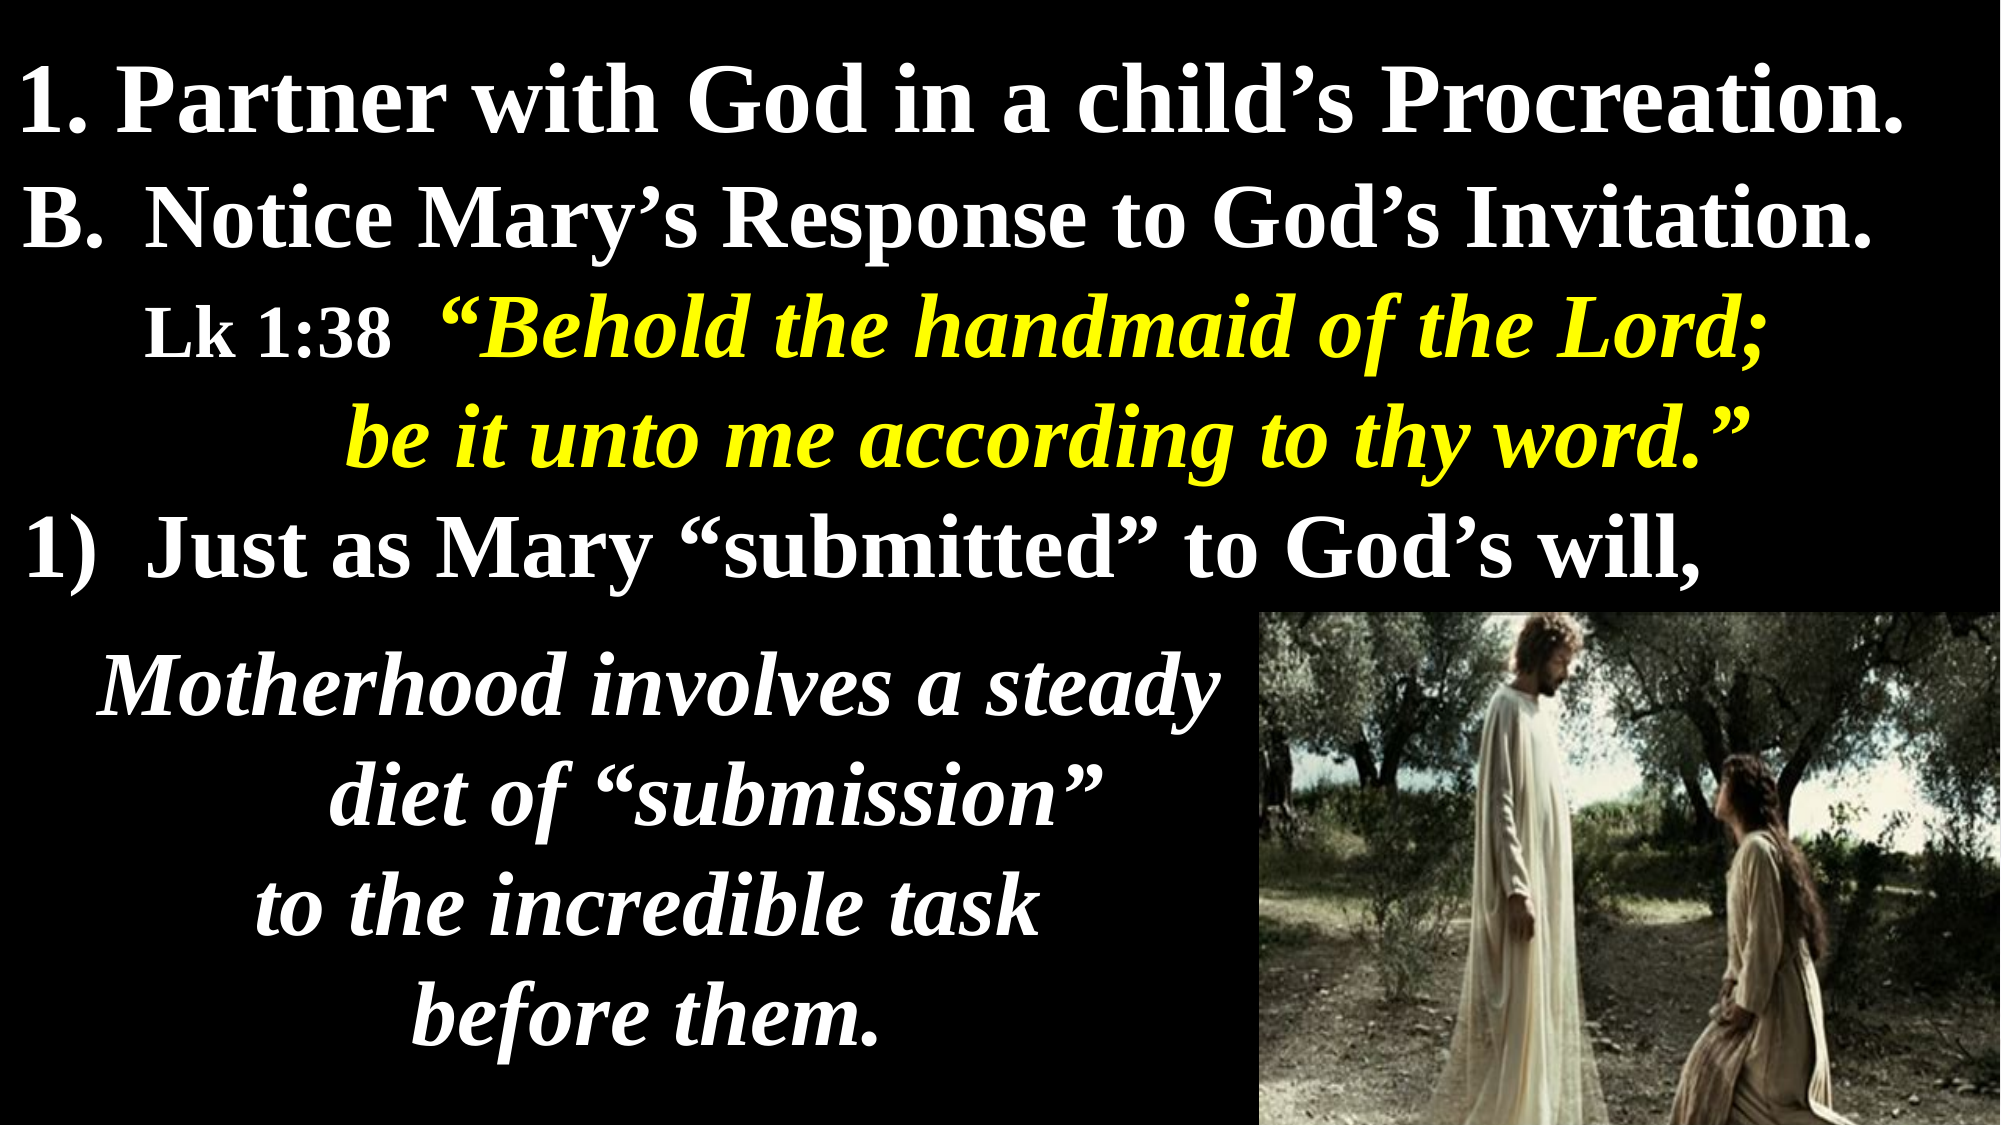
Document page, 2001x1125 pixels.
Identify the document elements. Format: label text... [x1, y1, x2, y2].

text_box Motherhood involves a steady diet of “submission” to the incredible task before them. [75, 616, 1244, 1072]
list Notice Mary’s Response to God’s Invitation. Lk 1:38 “Behold the handmaid of the Lord; be it unto me according to thy word.” Just as Mary “submitted” to God’s will, [15, 149, 2000, 813]
title 1. Partner with God in a child’s Procreation. [15, 4, 2000, 149]
picture [0, 0, 2001, 1125]
